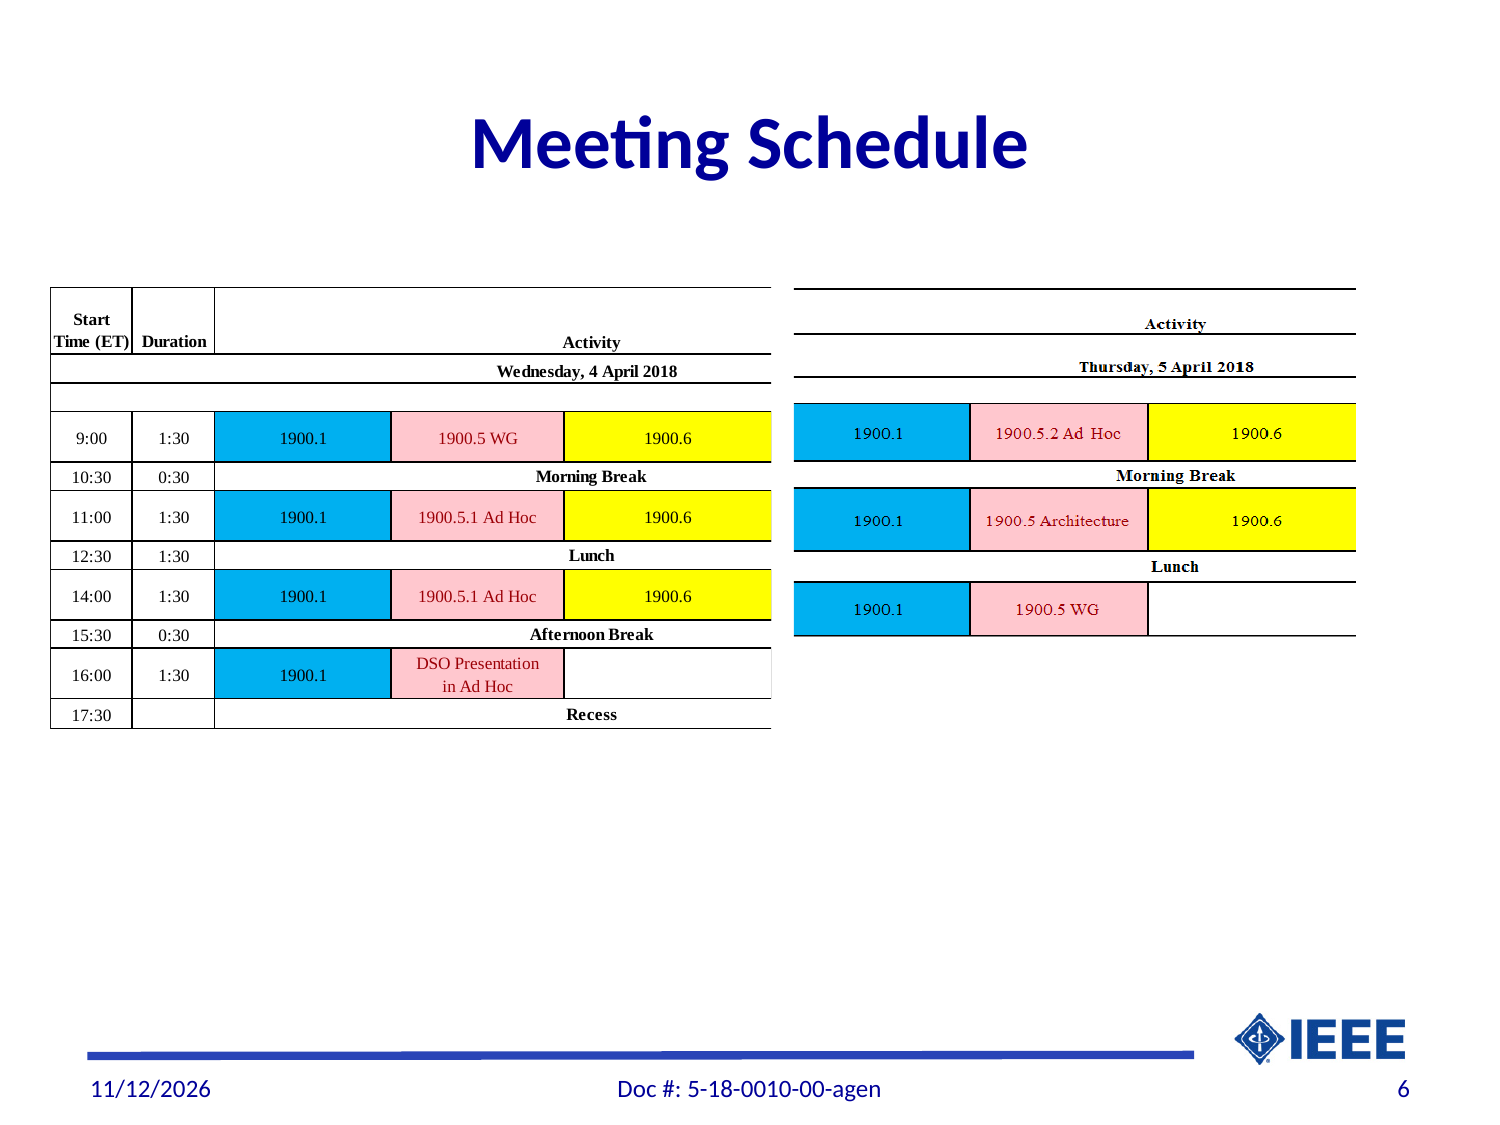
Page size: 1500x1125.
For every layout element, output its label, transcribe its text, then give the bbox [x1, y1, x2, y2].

footer Doc #: 5-18-0010-00-agen [512, 1057, 988, 1118]
title Meeting Schedule [75, 45, 1425, 233]
slide_number 6 [1074, 1057, 1425, 1118]
picture [1231, 1011, 1406, 1057]
picture [49, 287, 772, 731]
picture [793, 287, 1357, 637]
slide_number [75, 1057, 425, 1118]
